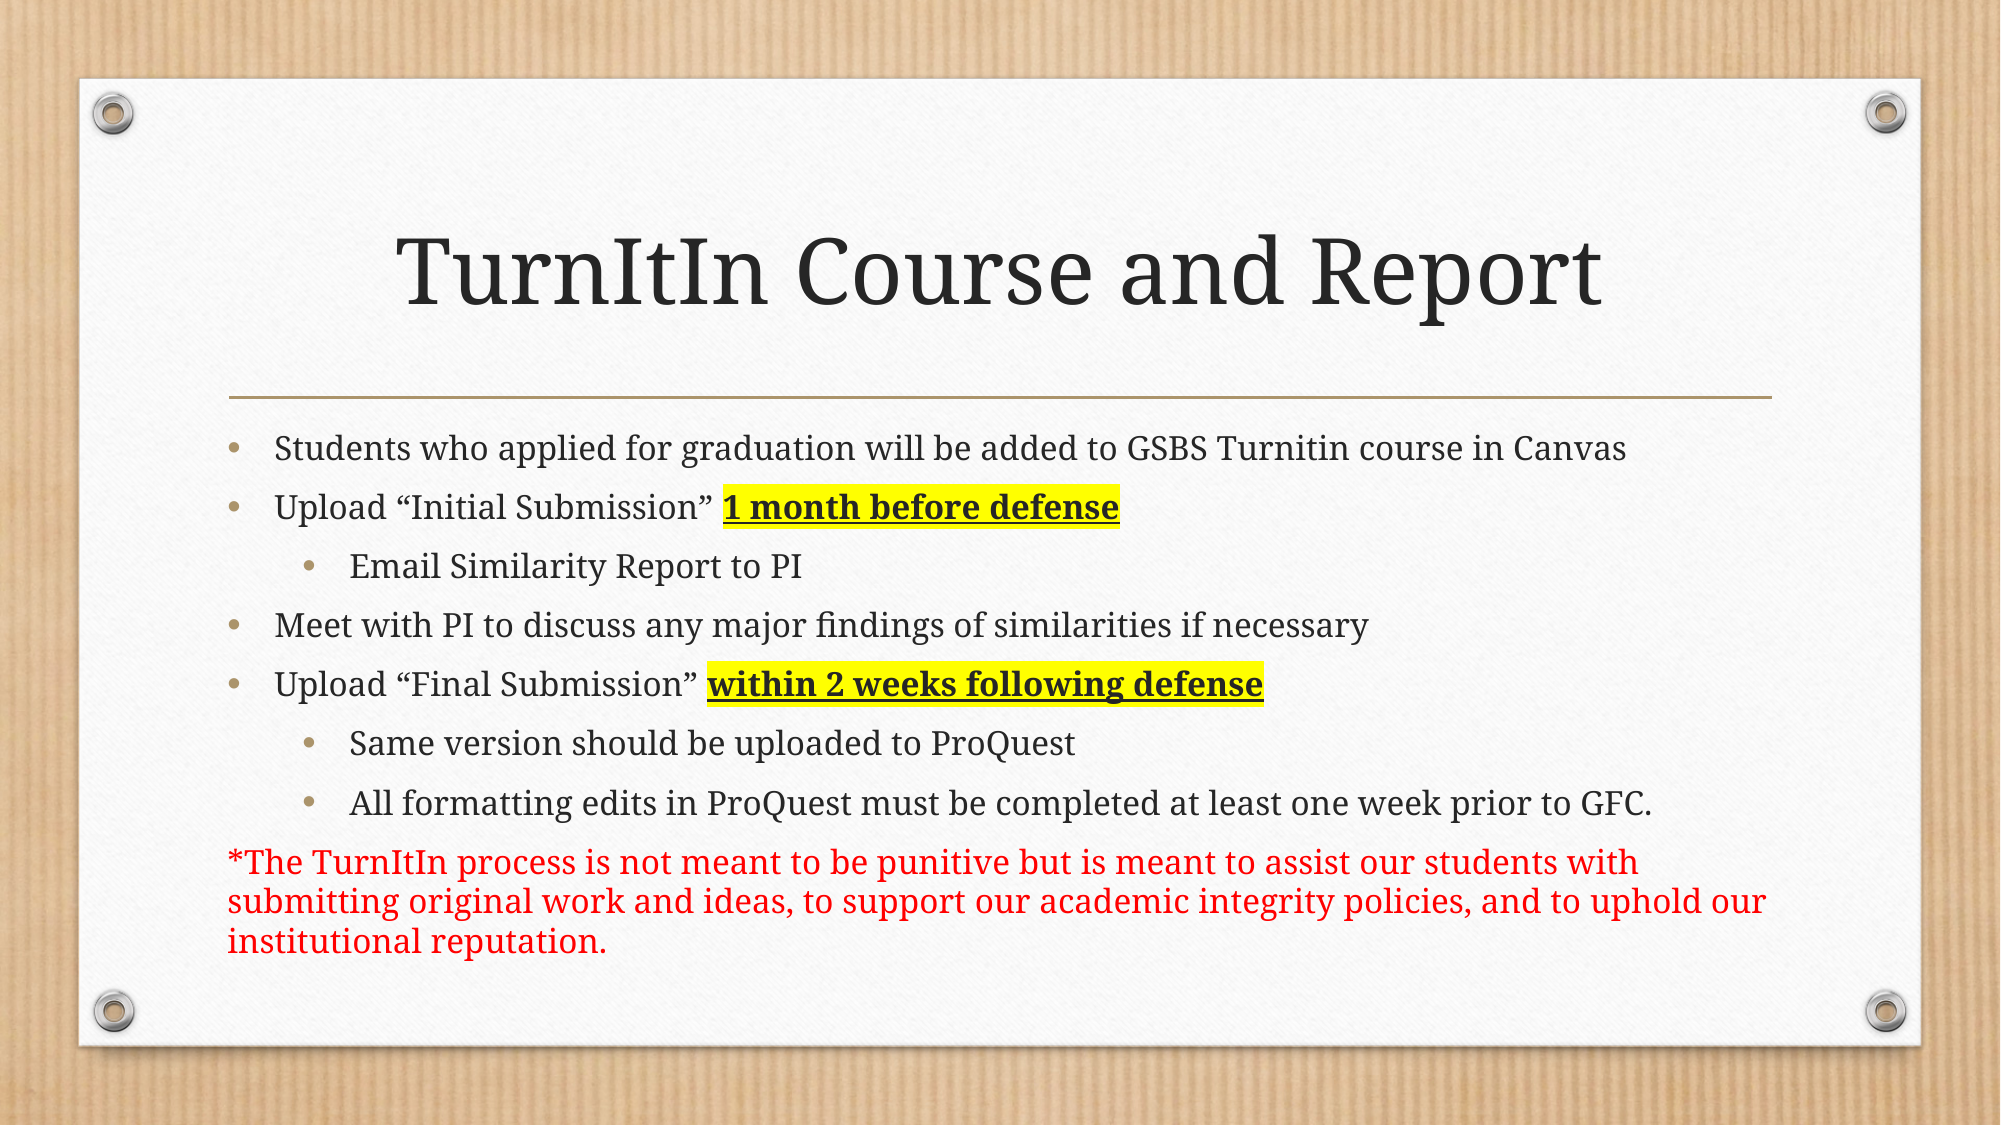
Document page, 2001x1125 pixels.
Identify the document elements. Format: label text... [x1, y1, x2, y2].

list Students who applied for graduation will be added to GSBS Turnitin course in Canvas Upload “Initial Submission” 1 month before defense Email Similarity Report to PI Meet with PI to discuss any major findings of similarities if necessary Upload “Final Submission” within 2 weeks following defense Same version should be uploaded to ProQuest All formatting edits in ProQuest must be completed at least one week prior to GFC. *The TurnItIn process is not meant to be punitive but is meant to assist our students with submitting original work and ideas, to support our academic integrity policies, and to uphold our institutional reputation. [212, 419, 1788, 978]
picture [0, 0, 2001, 1125]
title TurnItIn Course and Report [212, 161, 1788, 375]
